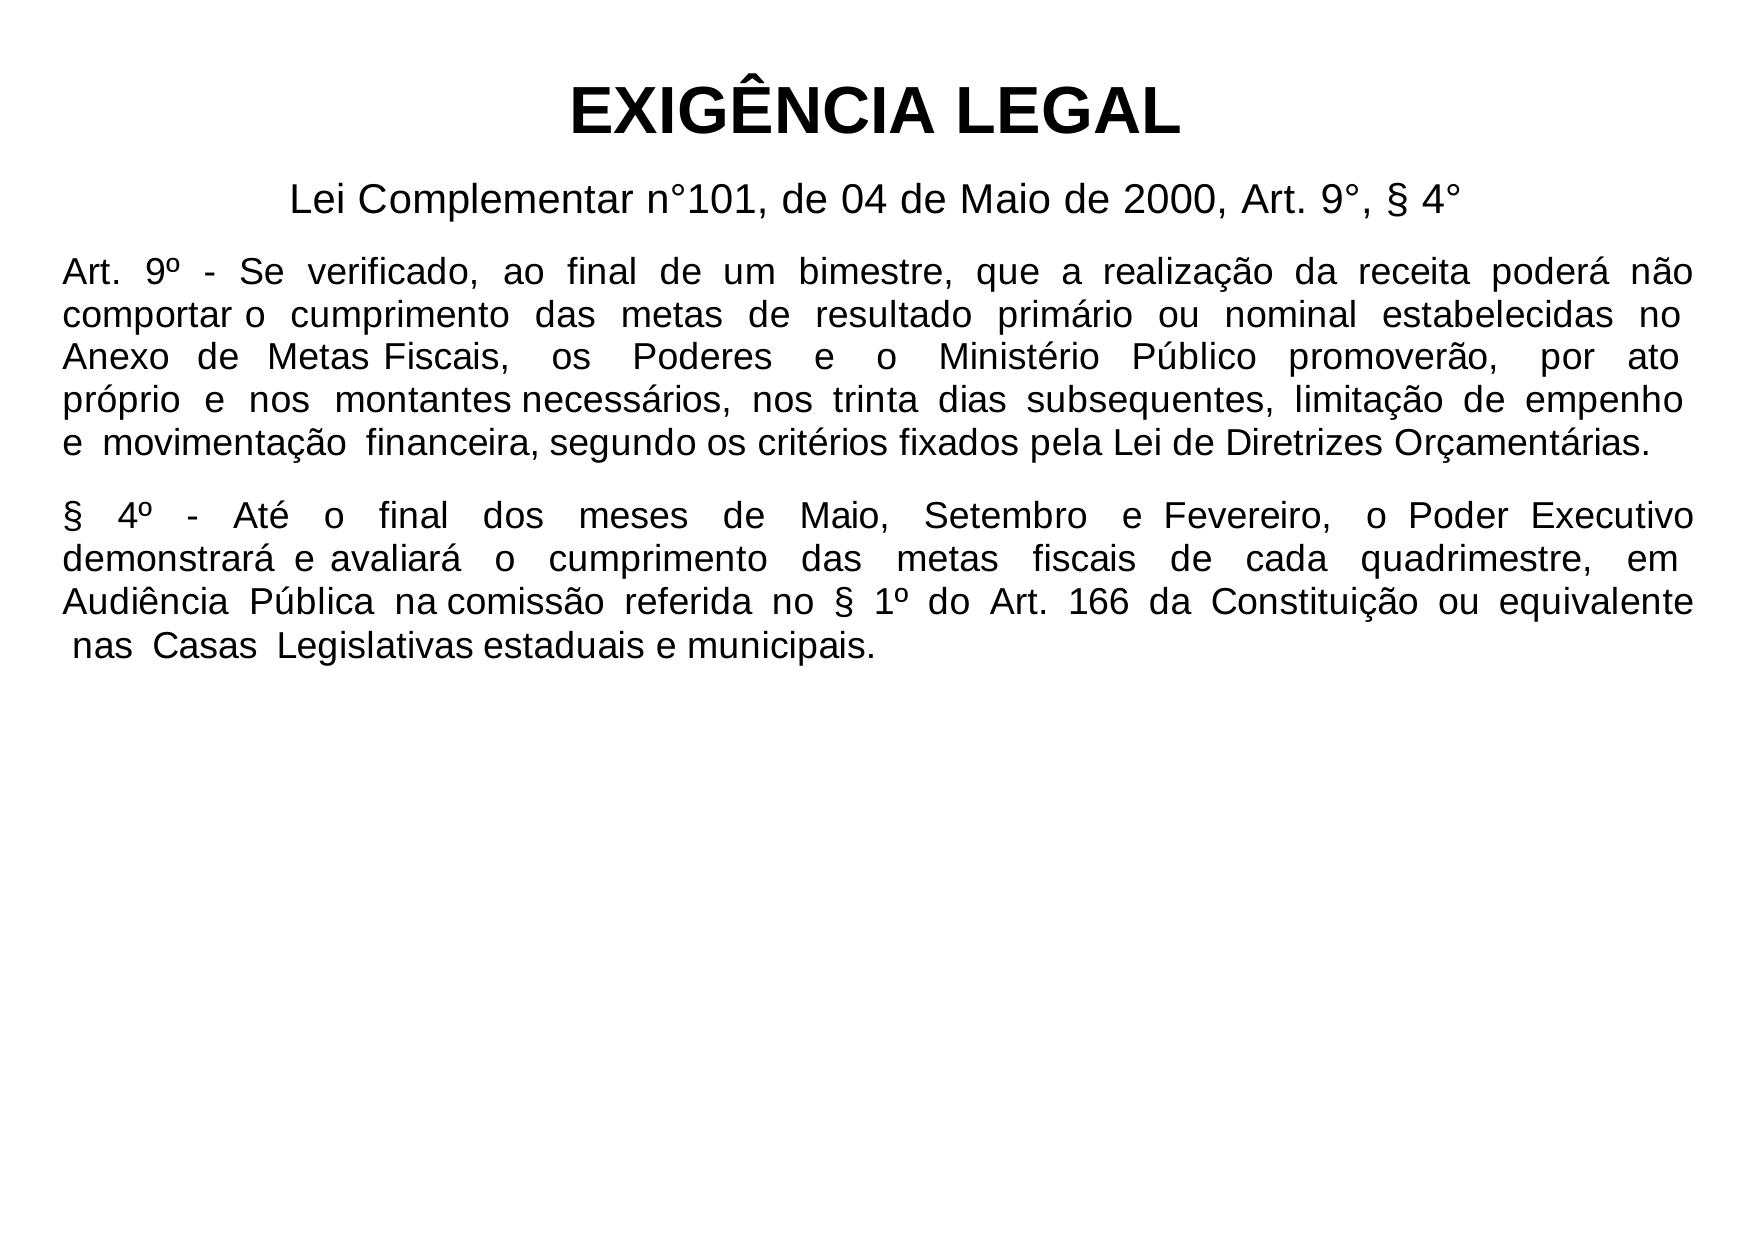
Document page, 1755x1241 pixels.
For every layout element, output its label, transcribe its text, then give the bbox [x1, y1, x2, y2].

text_box Lei Complementar n°101, de 04 de Maio de 2000, Art. 9°, § 4° Art. 9º - Se verificado, ao final de um bimestre, que a realização da receita poderá não comportar o cumprimento das metas de resultado primário ou nominal estabelecidas no Anexo de Metas Fiscais, os Poderes e o Ministério Público promoverão, por ato próprio e nos montantes necessários, nos trinta dias subsequentes, limitação de empenho e movimentação financeira, segundo os critérios fixados pela Lei de Diretrizes Orçamentárias. § 4º - Até o final dos meses de Maio, Setembro e Fevereiro, o Poder Executivo demonstrará e avaliará o cumprimento das metas fiscais de cada quadrimestre, em Audiência Pública na comissão referida no § 1º do Art. 166 da Constituição ou equivalente nas Casas Legislativas estaduais e municipais. [60, 172, 1695, 667]
text_box EXIGÊNCIA LEGAL [567, 67, 1188, 147]
